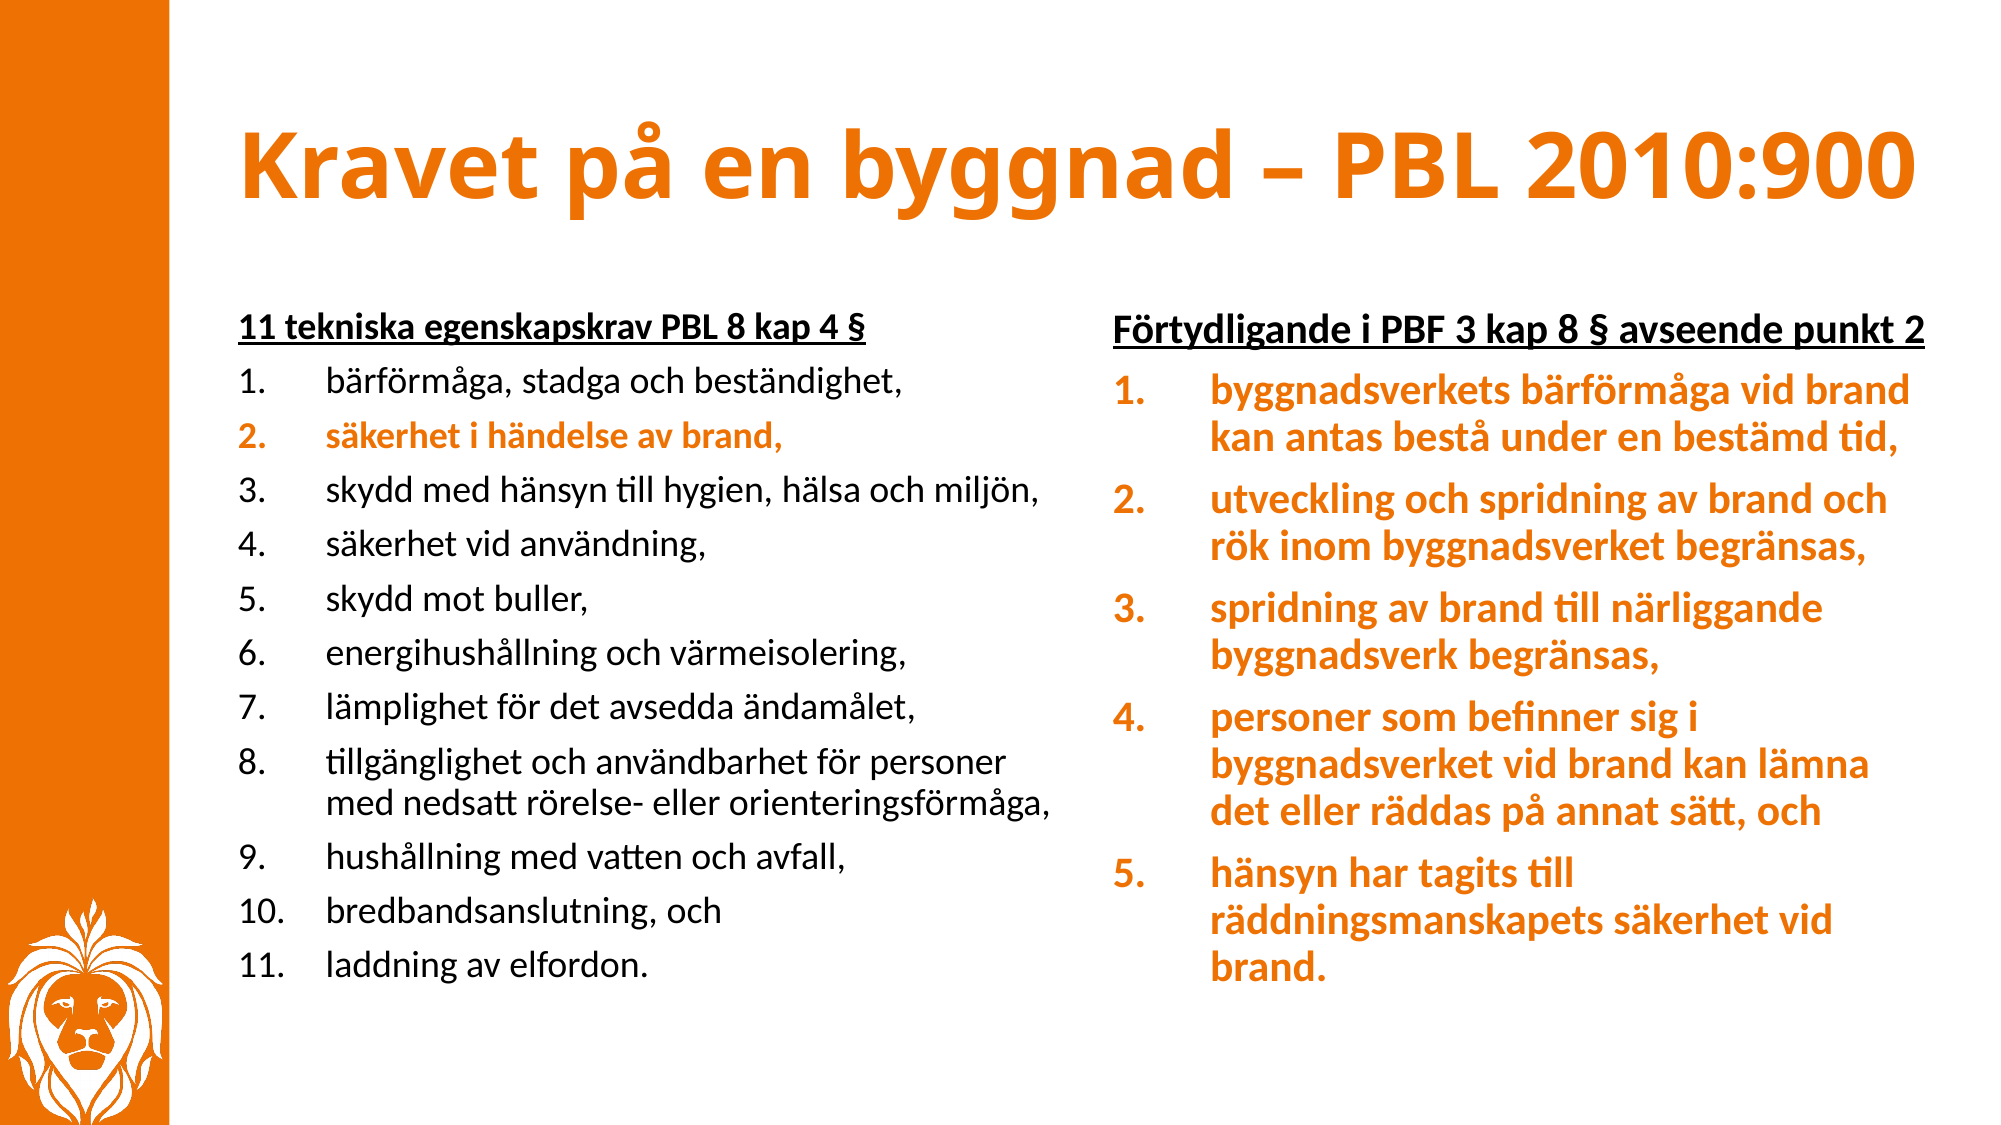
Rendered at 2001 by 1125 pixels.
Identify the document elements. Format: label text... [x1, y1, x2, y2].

list Förtydligande i PBF 3 kap 8 § avseende punkt 2 byggnadsverkets bärförmåga vid brand kan antas bestå under en bestämd tid, utveckling och spridning av brand och rök inom byggnadsverket begränsas, spridning av brand till närliggande byggnadsverk begränsas, personer som befinner sig i byggnadsverket vid brand kan lämna det eller räddas på annat sätt, och hänsyn har tagits till räddningsmanskapets säkerhet vid brand. [1098, 299, 1948, 1014]
list 11 tekniska egenskapskrav PBL 8 kap 4 § bärförmåga, stadga och beständighet, säkerhet i händelse av brand, skydd med hänsyn till hygien, hälsa och miljön, säkerhet vid användning, skydd mot buller, energihushållning och värmeisolering, lämplighet för det avsedda ändamålet, tillgänglighet och användbarhet för personer med nedsatt rörelse- eller orienteringsförmåga, hushållning med vatten och avfall, bredbandsanslutning, och laddning av elfordon. [222, 299, 1073, 1014]
title Kravet på en byggnad – PBL 2010:900 [222, 59, 1948, 278]
